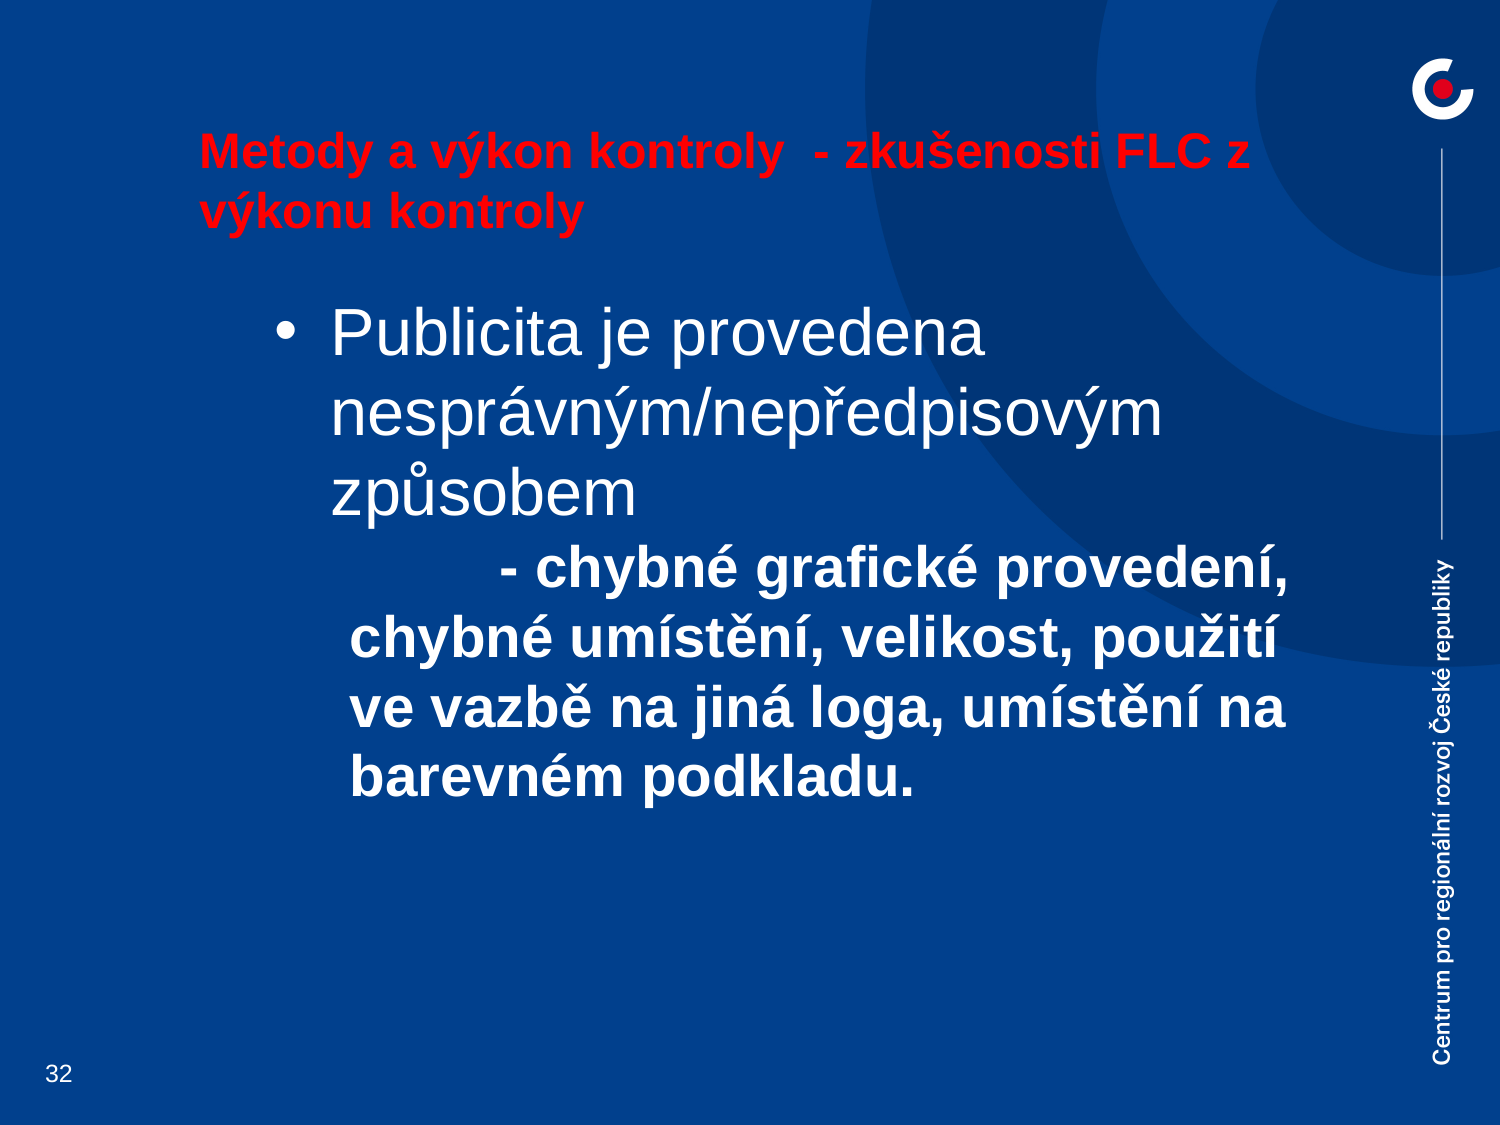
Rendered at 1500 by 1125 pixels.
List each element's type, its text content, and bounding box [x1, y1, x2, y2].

list Publicita je provedena nesprávným/nepředpisovým způsobem - chybné grafické provedení, chybné umístění, velikost, použití ve vazbě na jiná loga, umístění na barevném podkladu. [185, 281, 1360, 959]
slide_number 32 [30, 1042, 113, 1103]
picture [0, 0, 1500, 1125]
title Metody a výkon kontroly - zkušenosti FLC z výkonu kontroly [185, 110, 1343, 236]
